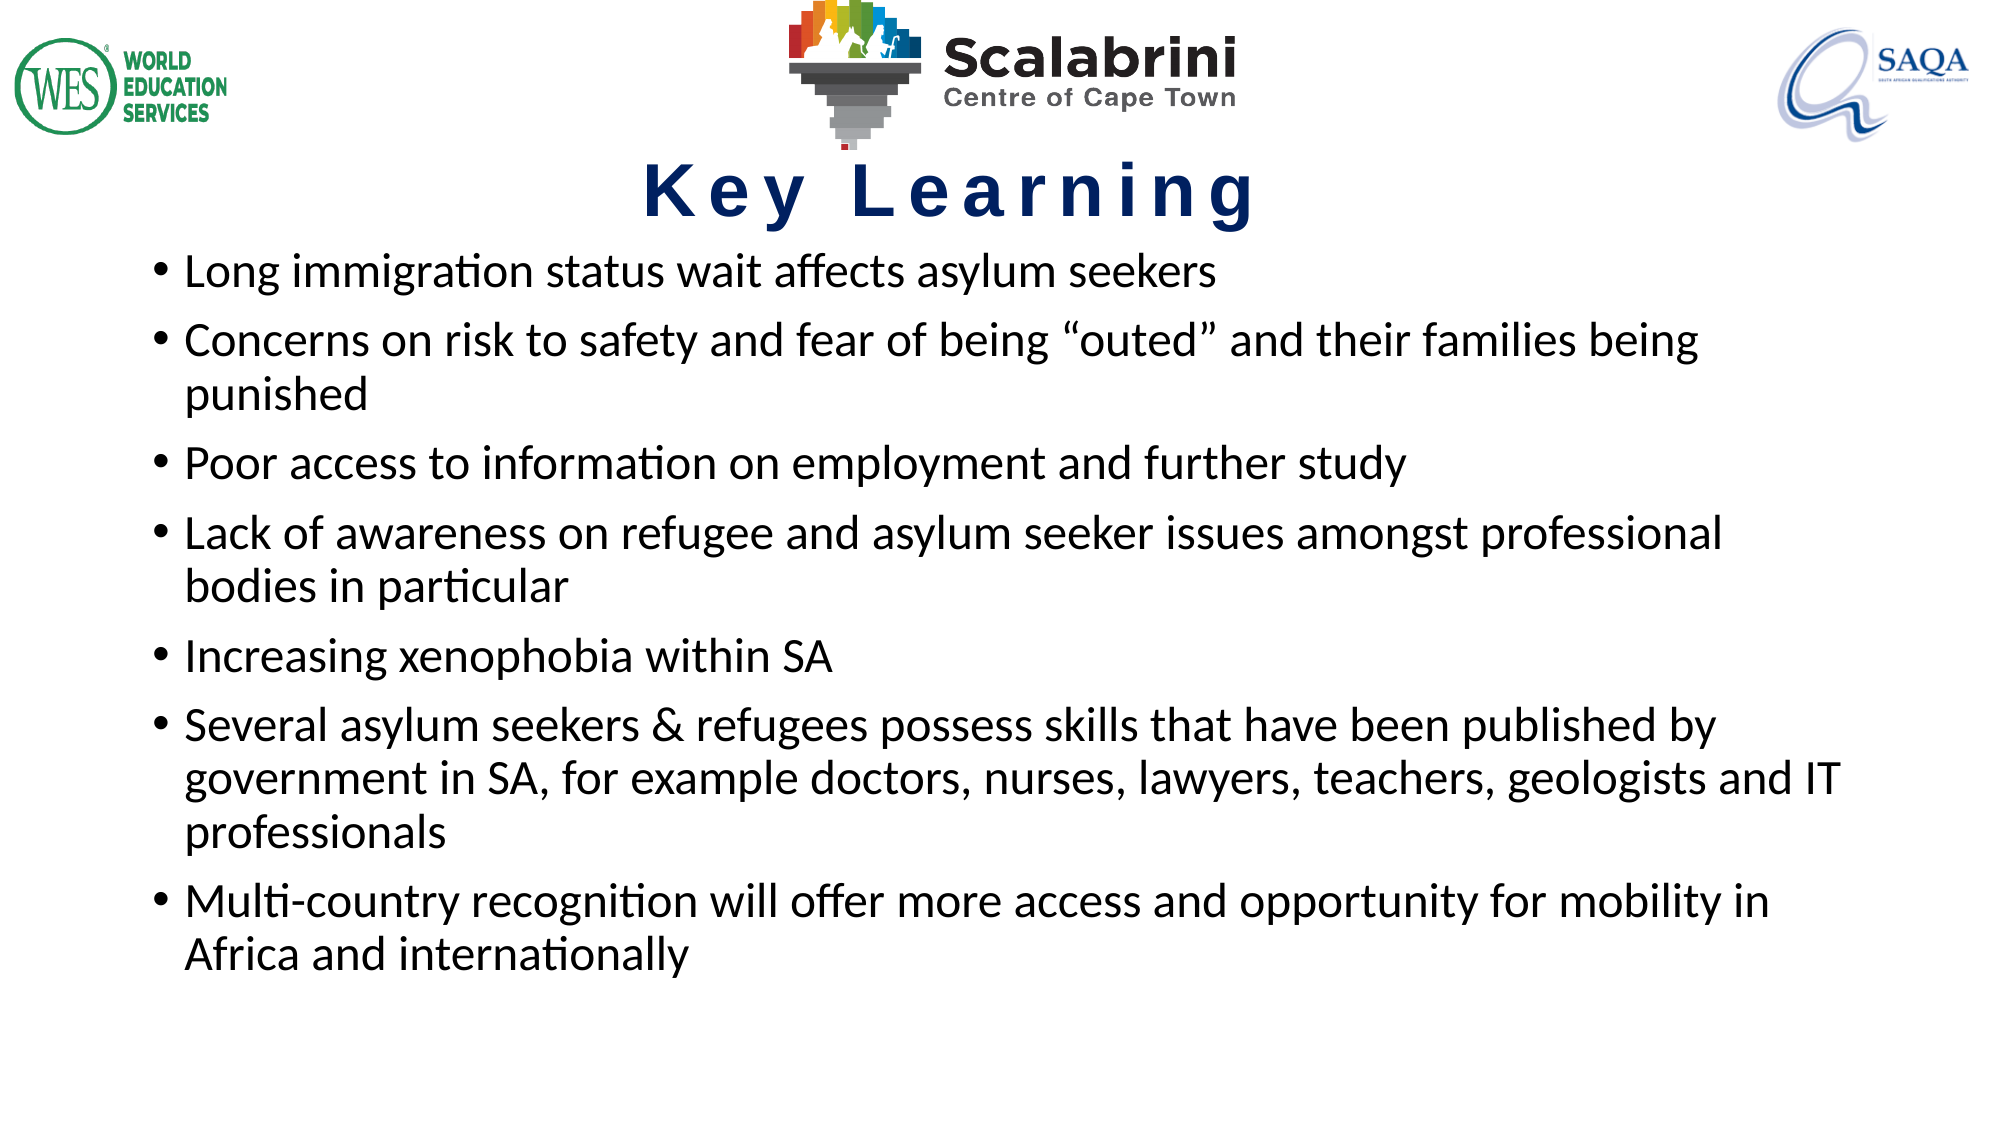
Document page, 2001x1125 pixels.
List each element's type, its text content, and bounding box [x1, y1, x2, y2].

list Long immigration status wait affects asylum seekers Concerns on risk to safety and fear of being “outed” and their families being punished Poor access to information on employment and further study Lack of awareness on refugee and asylum seeker issues amongst professional bodies in particular Increasing xenophobia within SA Several asylum seekers & refugees possess skills that have been published by government in SA, for example doctors, nurses, lawyers, teachers, geologists and IT professionals Multi-country recognition will offer more access and opportunity for mobility in Africa and internationally [137, 237, 1863, 991]
picture [1752, 0, 2000, 150]
picture [789, 0, 1235, 150]
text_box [14, 38, 227, 135]
text_box Key Learning [48, 134, 1849, 239]
